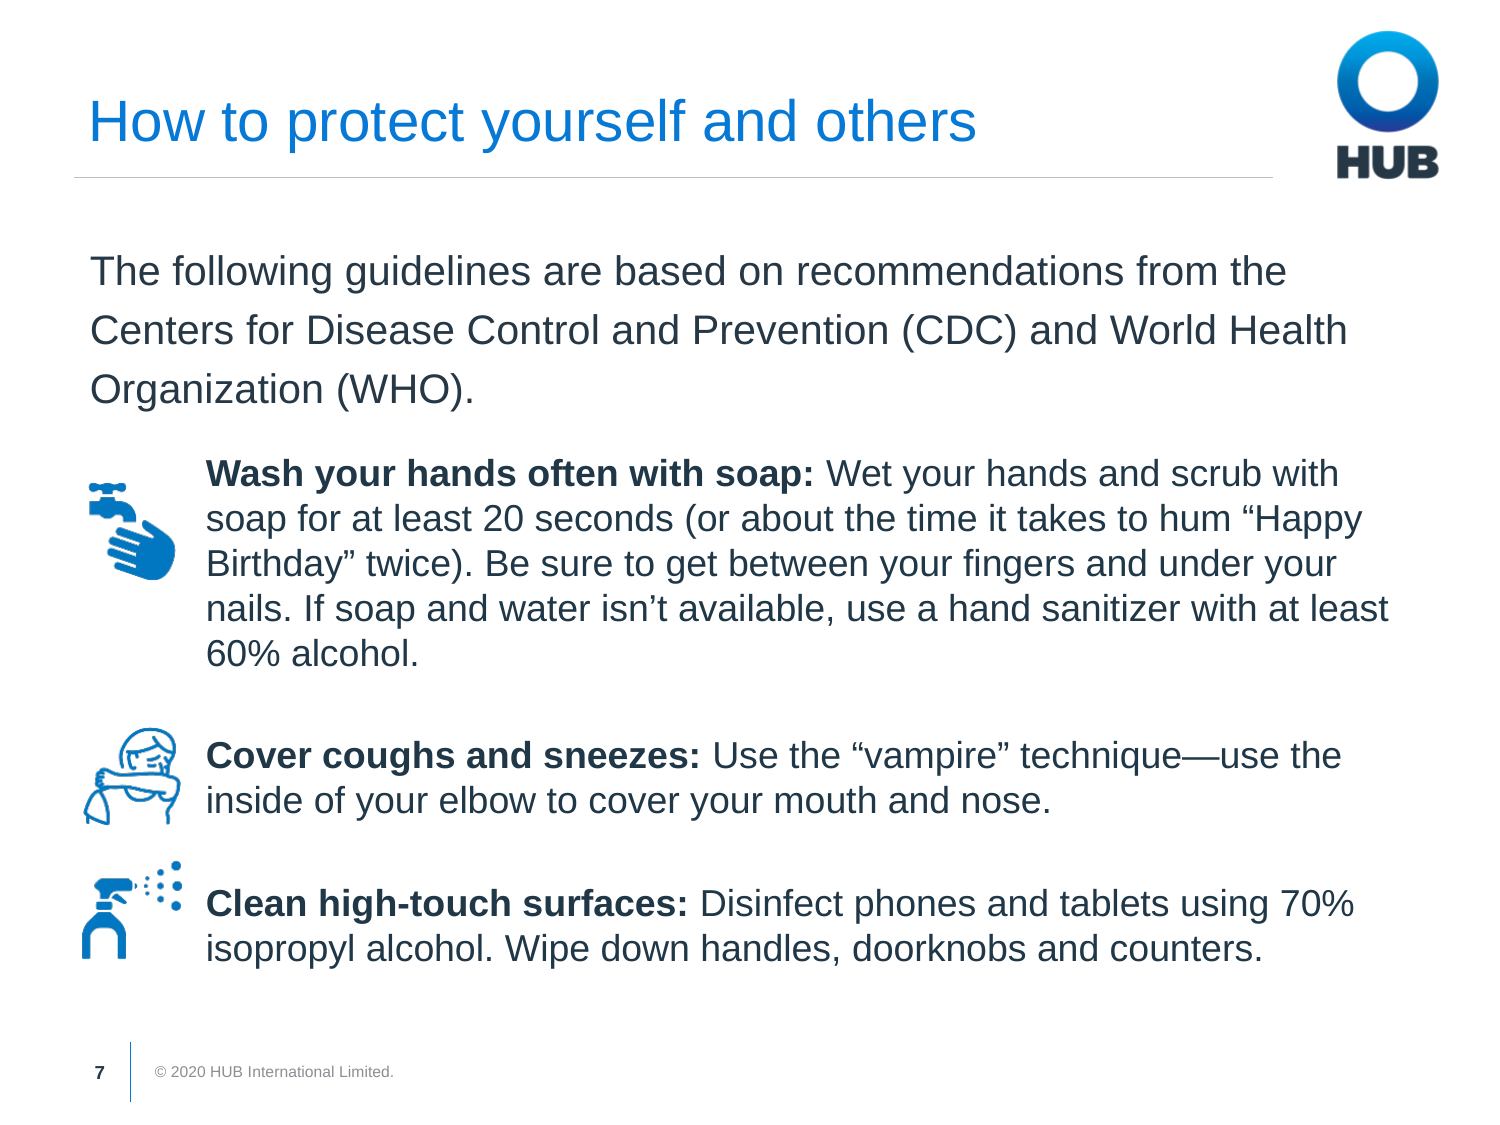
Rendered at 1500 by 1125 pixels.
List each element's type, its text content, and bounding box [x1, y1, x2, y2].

list The following guidelines are based on recommendations from the Centers for Disease Control and Prevention (CDC) and World Health Organization (WHO). [74, 226, 1416, 420]
title How to protect yourself and others [73, 67, 1246, 178]
picture [73, 473, 191, 590]
picture [73, 718, 191, 836]
picture [1282, 0, 1493, 210]
picture [72, 850, 192, 970]
text_box Wash your hands often with soap: Wet your hands and scrub with soap for at least 20 seconds (or about the time it takes to hum “Happy Birthday” twice). Be sure to get between your fingers and under your nails. If soap and water isn’t available, use a hand sanitizer with at least 60% alcohol. Cover coughs and sneezes: Use the “vampire” technique—use the inside of your elbow to cover your mouth and nose. Clean high-touch surfaces: Disinfect phones and tablets using 70% isopropyl alcohol. Wipe down handles, doorknobs and counters. [191, 441, 1415, 976]
